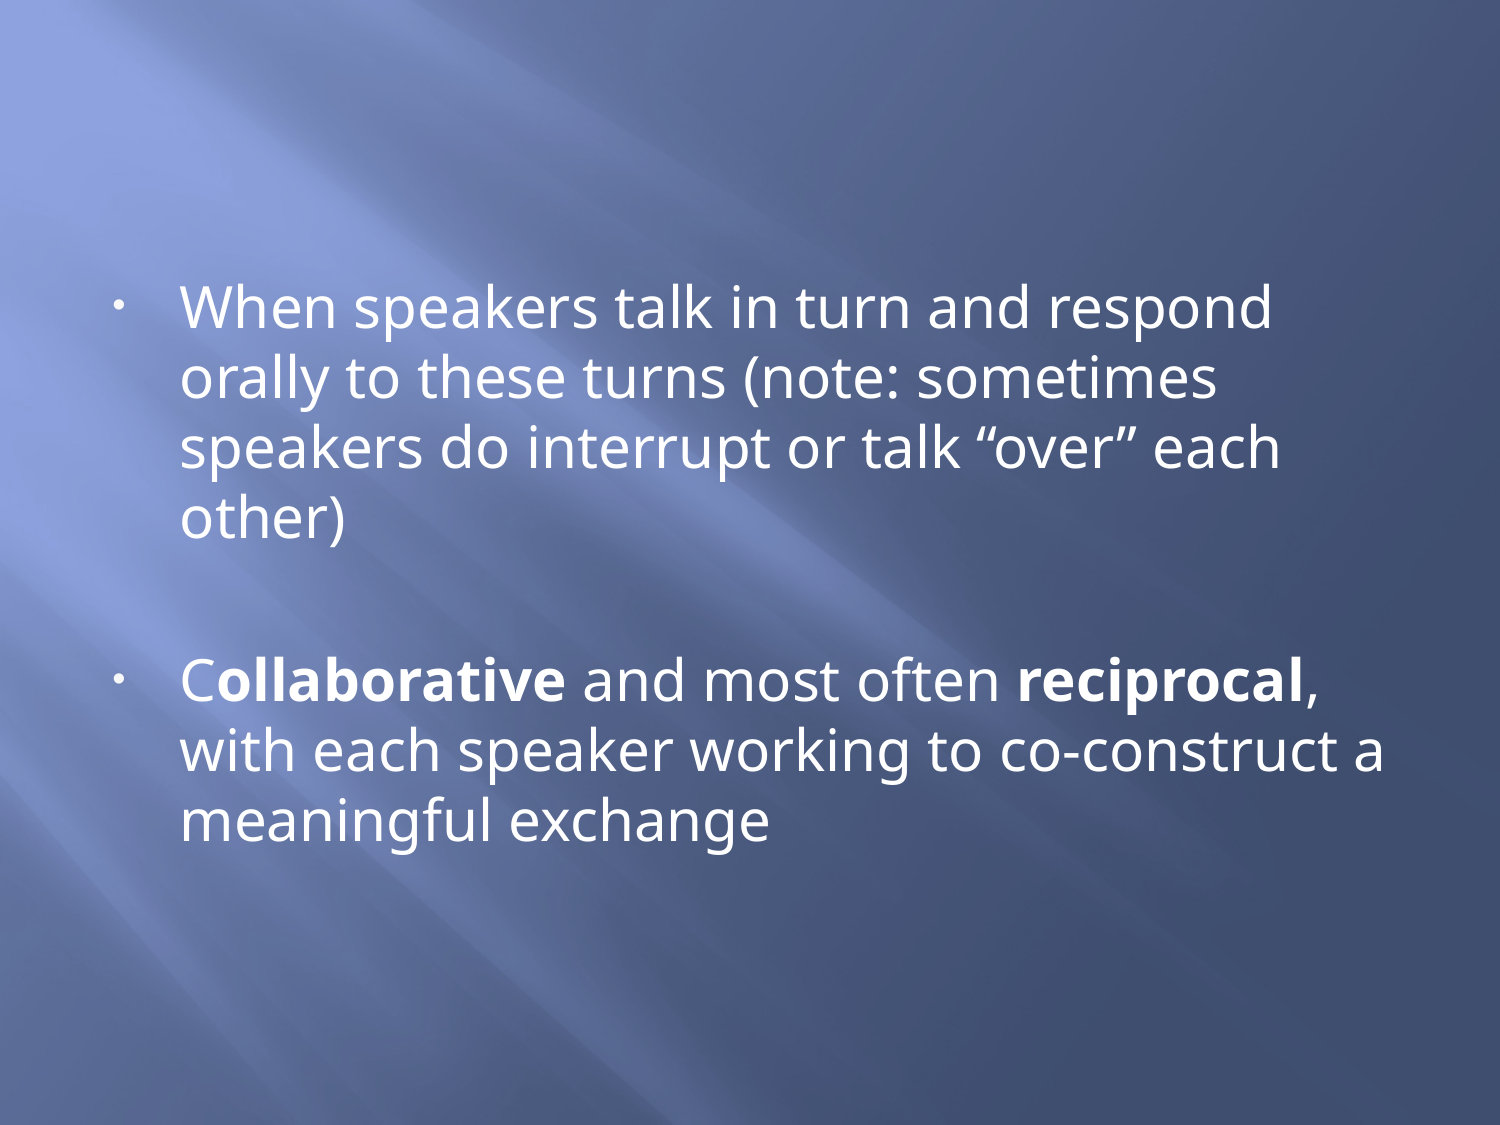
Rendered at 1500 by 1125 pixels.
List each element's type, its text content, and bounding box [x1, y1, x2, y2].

list When speakers talk in turn and respond orally to these turns (note: sometimes speakers do interrupt or talk “over” each other) Collaborative and most often reciprocal, with each speaker working to co-construct a meaningful exchange [75, 262, 1425, 1035]
